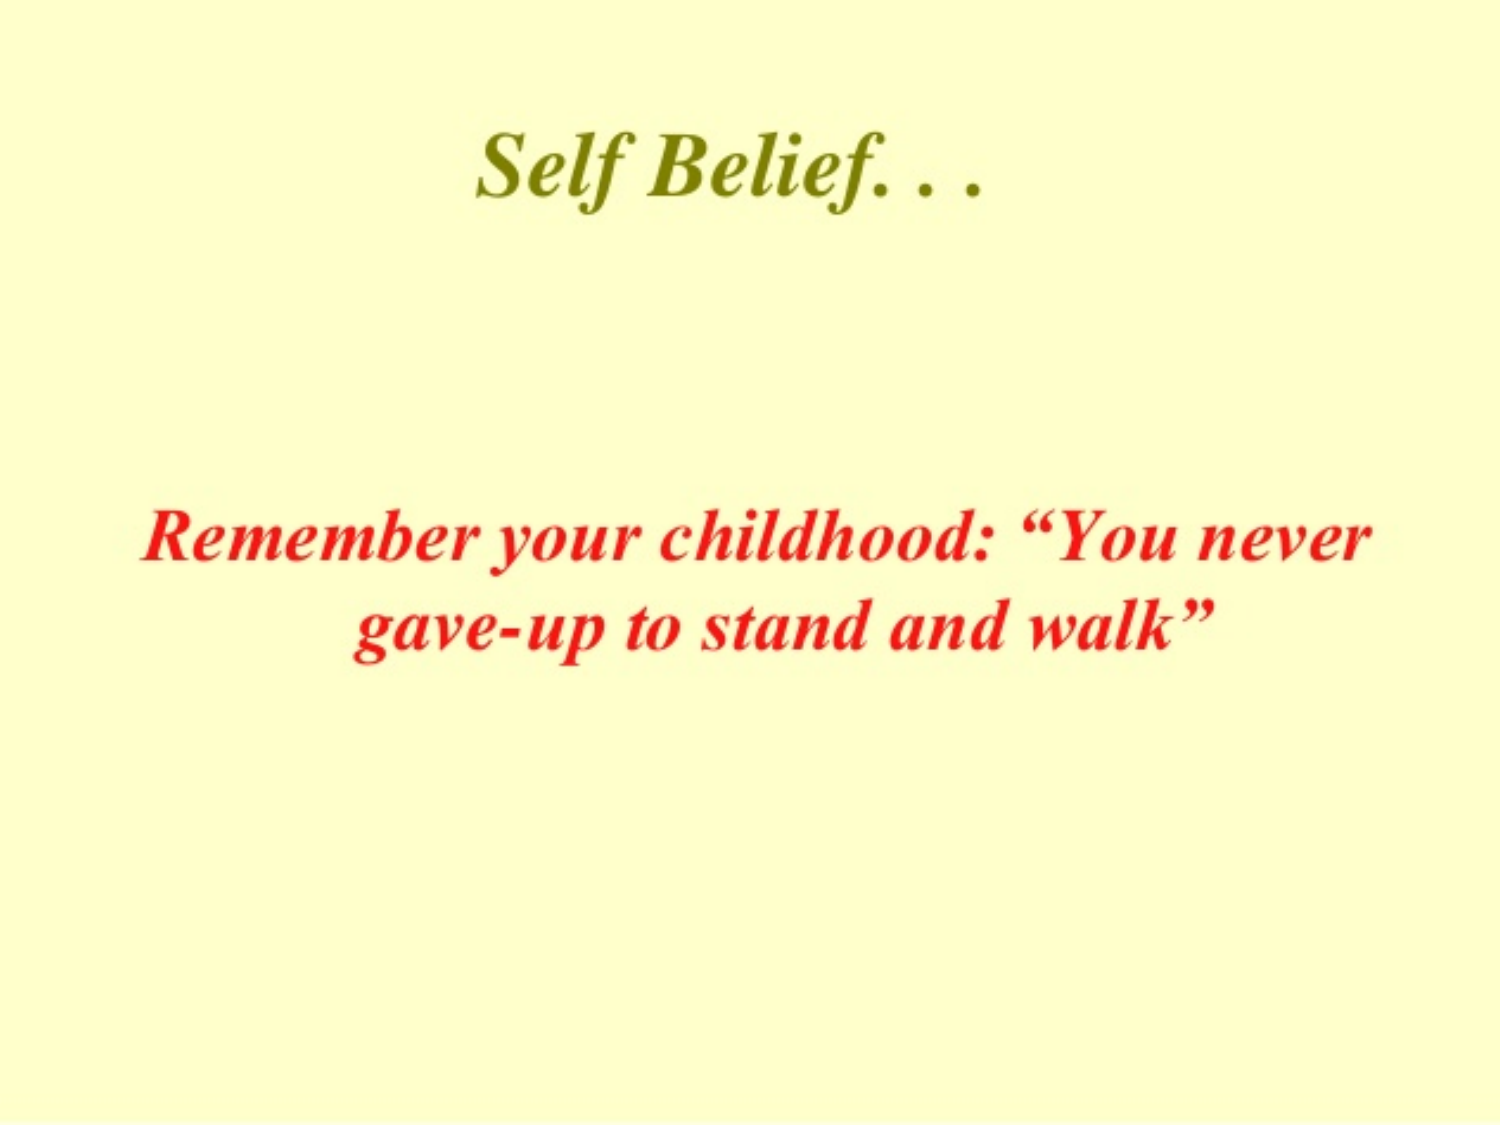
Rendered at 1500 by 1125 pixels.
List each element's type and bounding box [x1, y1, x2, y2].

list [0, 0, 1500, 1125]
